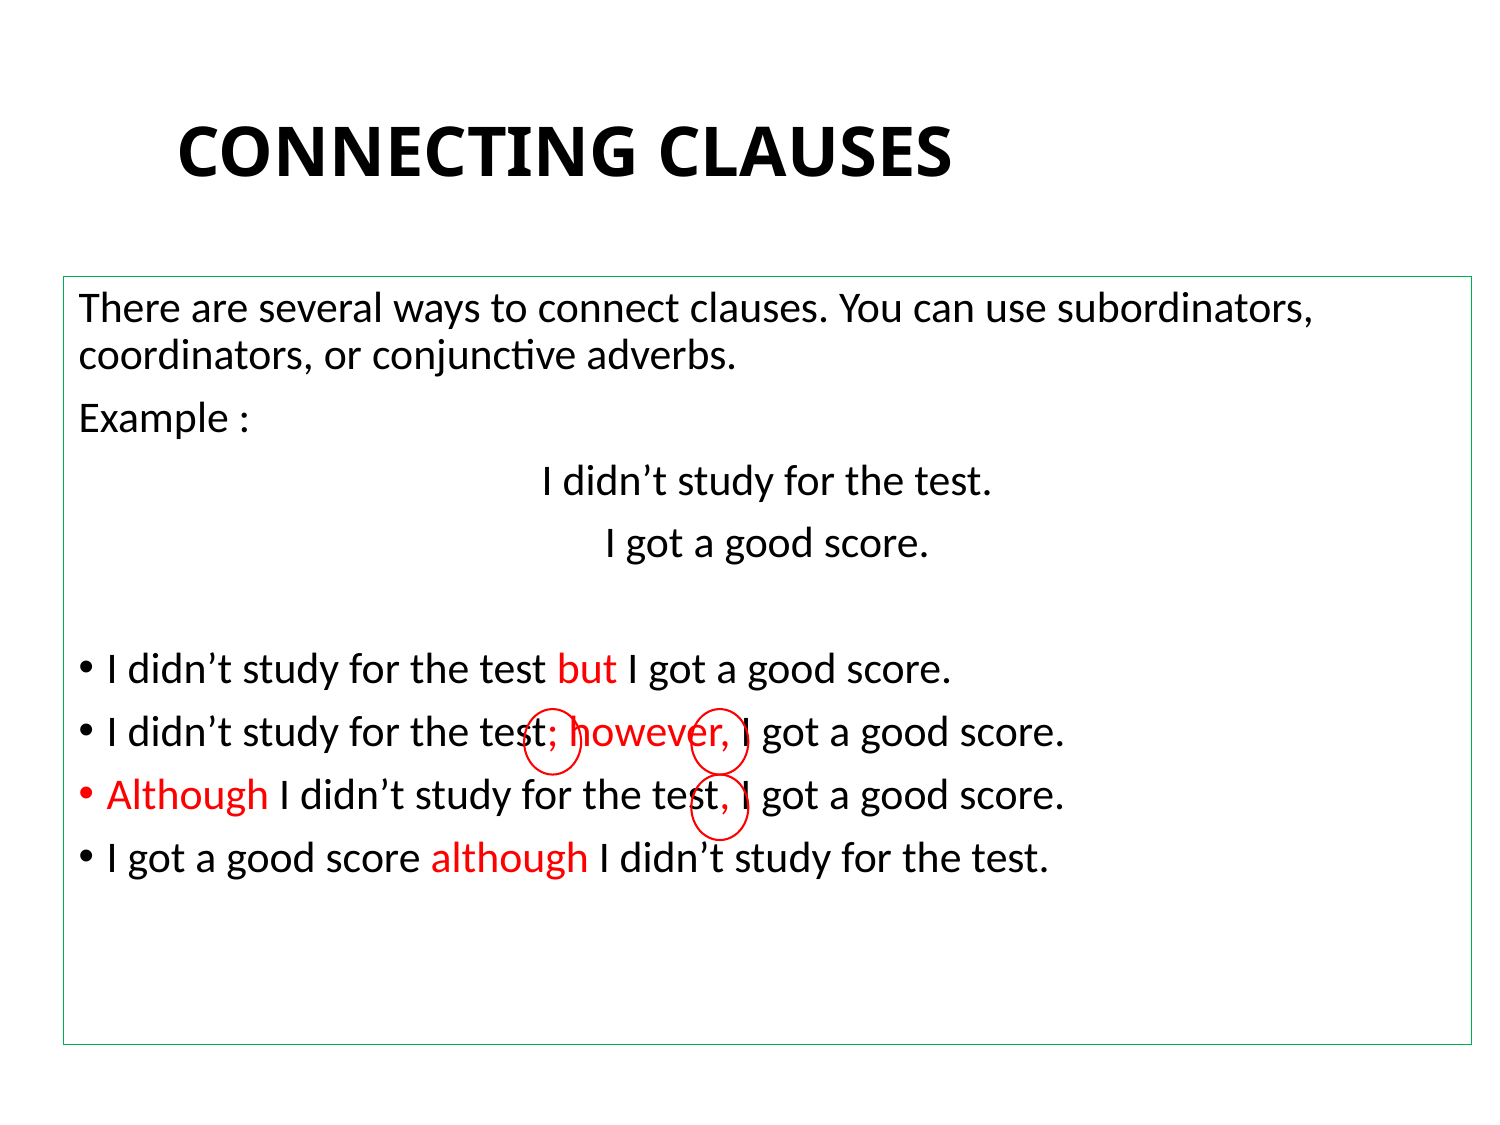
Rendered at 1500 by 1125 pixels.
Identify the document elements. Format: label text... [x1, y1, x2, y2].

list There are several ways to connect clauses. You can use subordinators, coordinators, or conjunctive adverbs. Example : I didn’t study for the test. I got a good score. I didn’t study for the test but I got a good score. I didn’t study for the test; however, I got a good score. Although I didn’t study for the test, I got a good score. I got a good score although I didn’t study for the test. [63, 276, 1472, 1045]
text_box [690, 775, 750, 842]
text_box [523, 708, 583, 776]
text_box [690, 708, 750, 776]
title CONNECTING CLAUSES [161, 75, 1425, 235]
